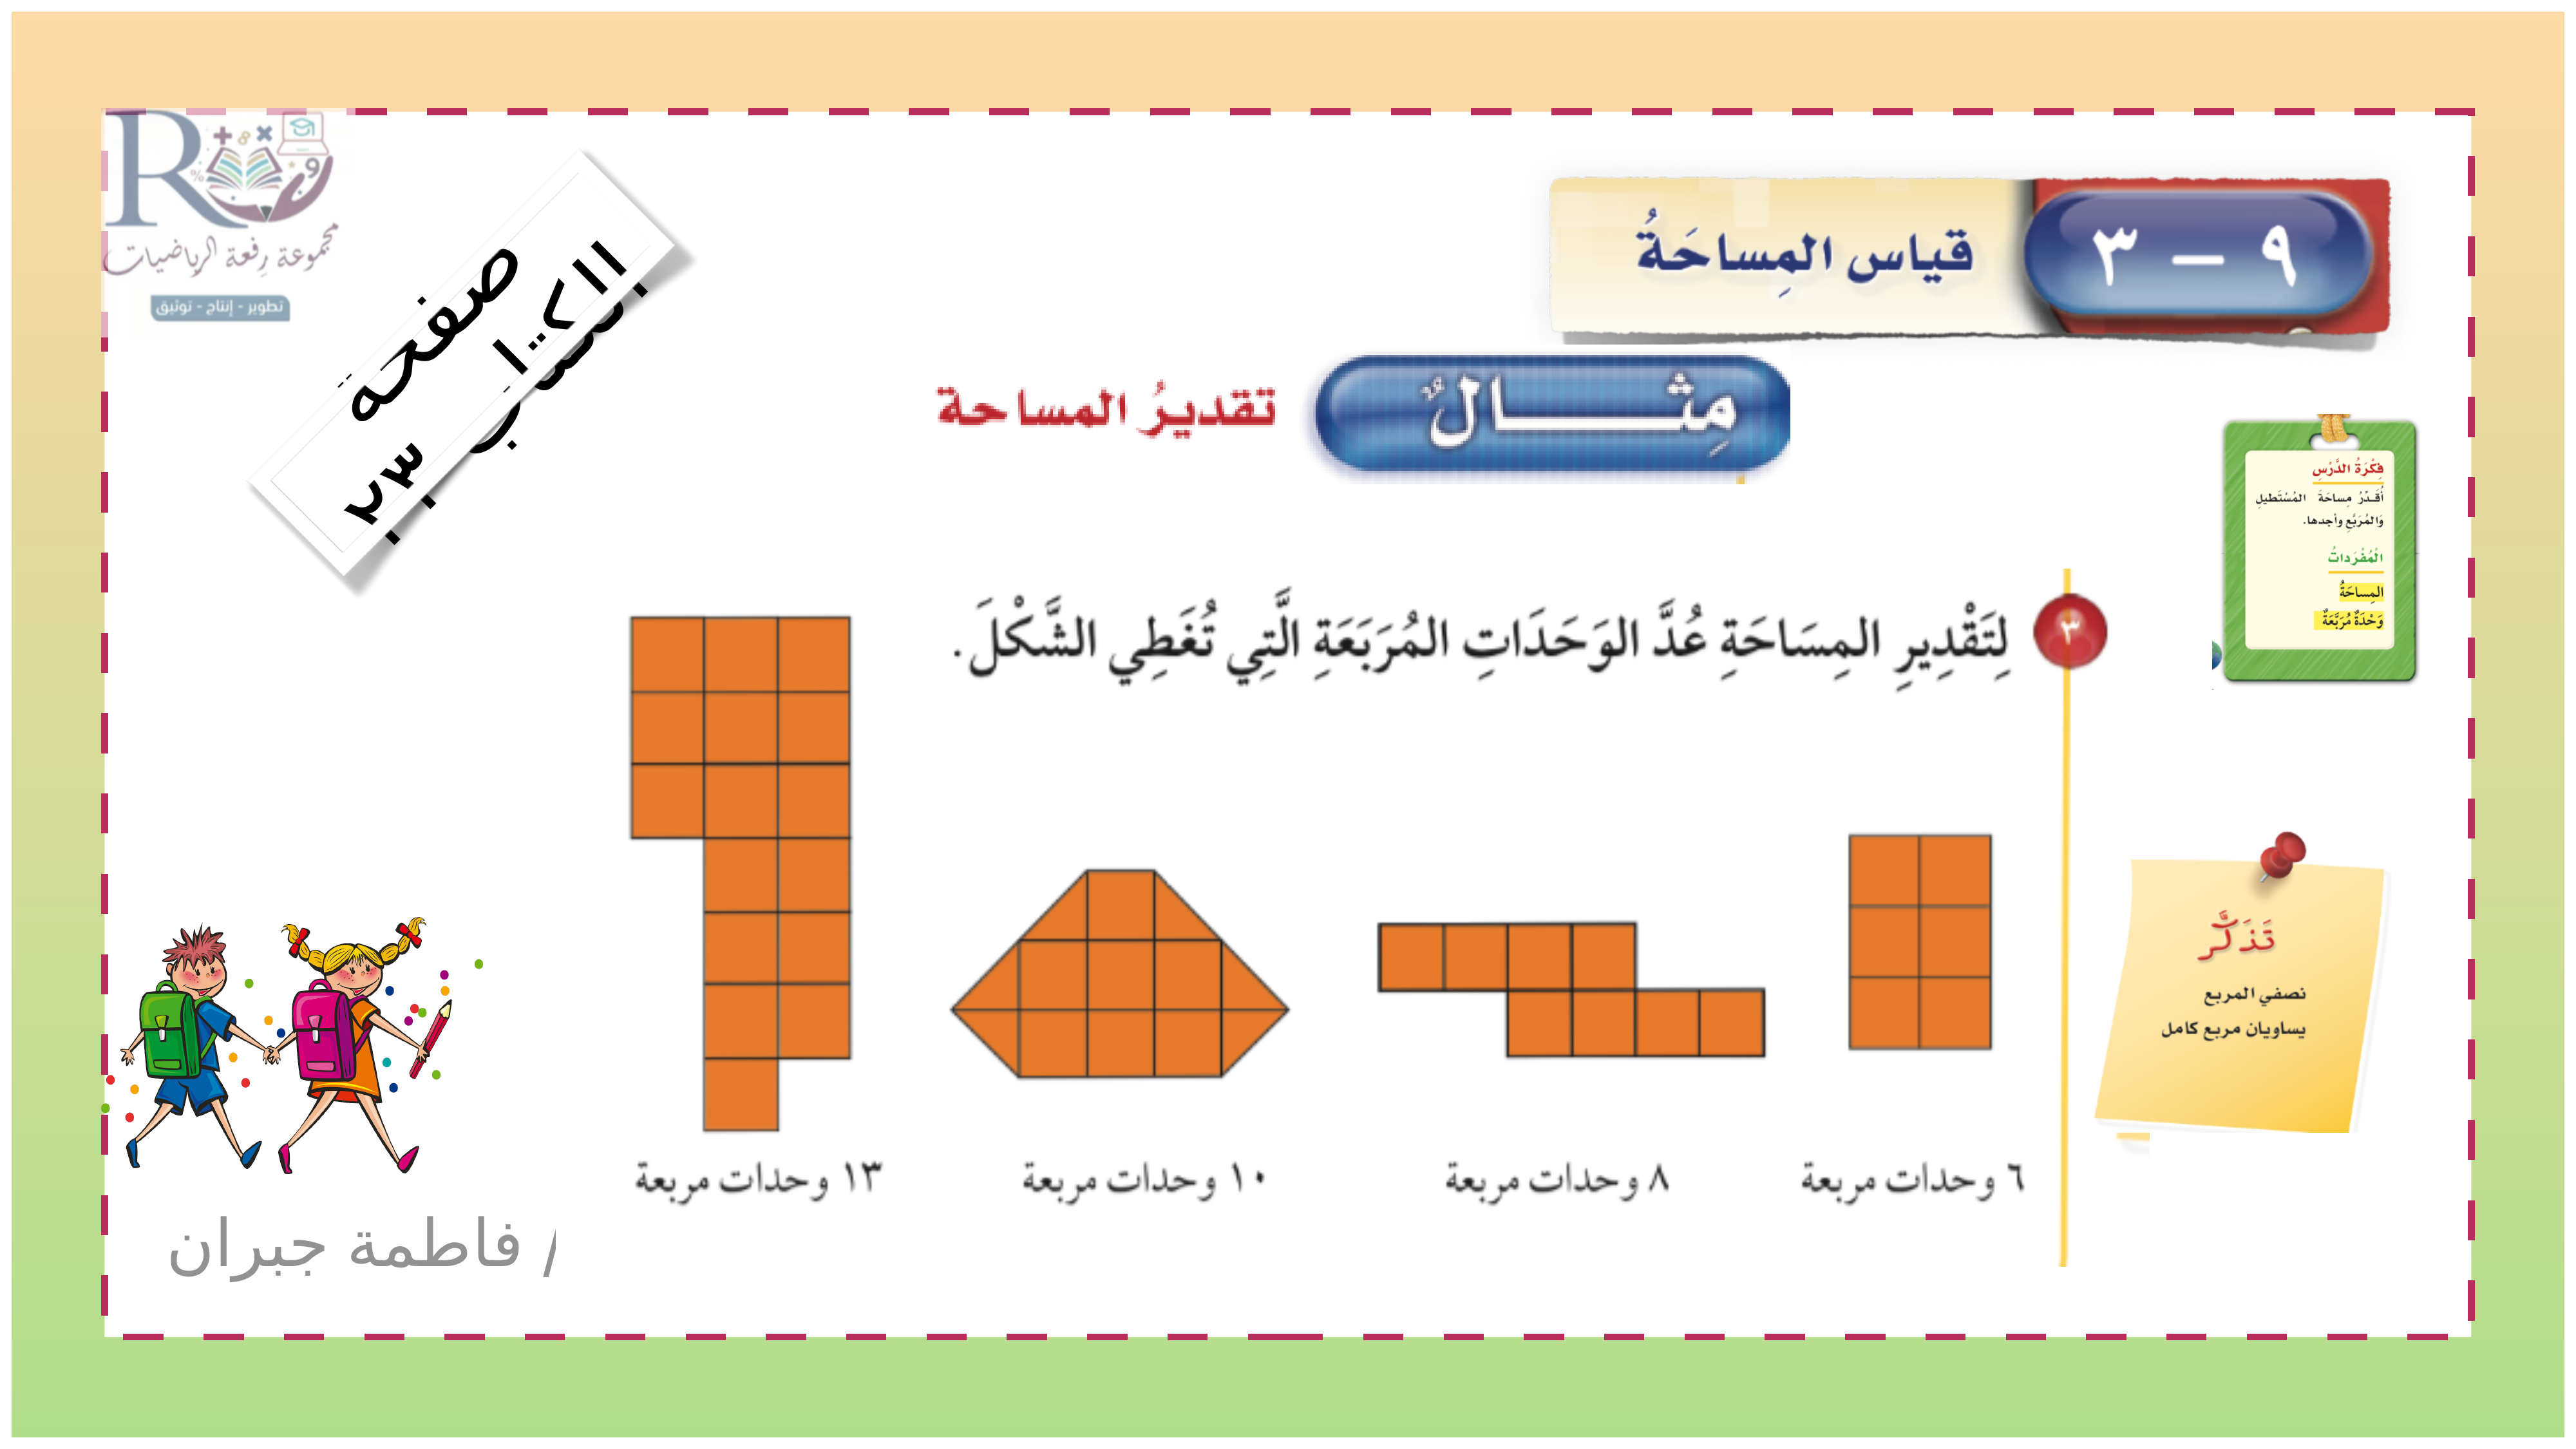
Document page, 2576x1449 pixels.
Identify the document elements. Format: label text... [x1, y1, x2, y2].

picture [866, 141, 2423, 484]
picture [101, 917, 483, 1174]
text_box أ/ فاطمة جبران [97, 1204, 657, 1286]
picture [2212, 414, 2423, 690]
text_box [104, 111, 2472, 1338]
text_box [229, 289, 714, 457]
text_box [12, 12, 2564, 1437]
picture [439, 144, 701, 289]
picture [101, 108, 355, 338]
picture [556, 569, 2391, 1267]
picture [242, 457, 506, 603]
